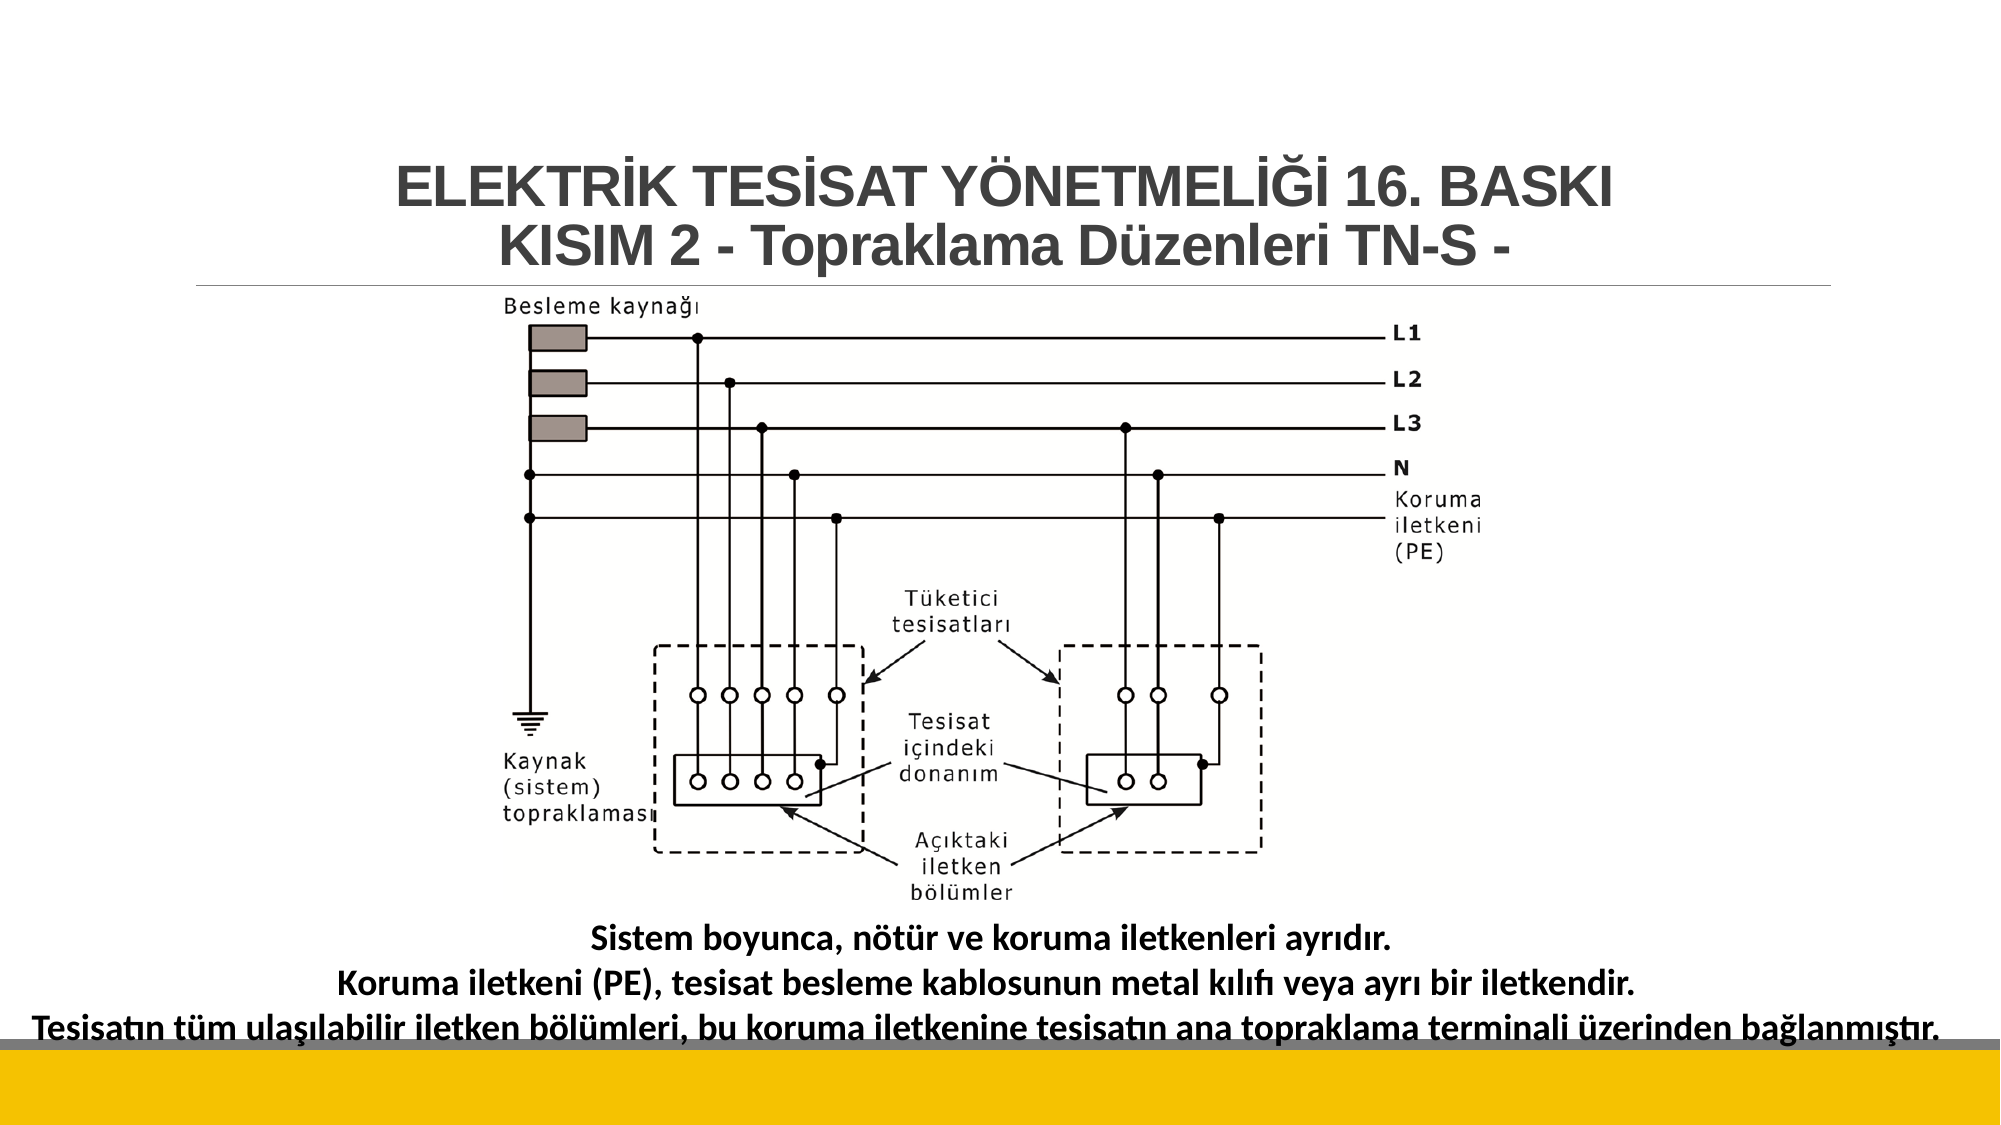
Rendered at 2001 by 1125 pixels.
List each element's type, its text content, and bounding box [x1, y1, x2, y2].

title ELEKTRİK TESİSAT YÖNETMELİĞİ 16. BASKI KISIM 2 - Topraklama Düzenleri TN-S - [180, 47, 1830, 285]
text_box Sistem boyunca, nötür ve koruma iletkenleri ayrıdır. Koruma iletkeni (PE), tesisat besleme kablosunun metal kılıfı veya ayrı bir iletkendir. Tesisatın tüm ulaşılabilir iletken bölümleri, bu koruma iletkenine tesisatın ana topraklama terminali üzerinden bağlanmıştır. [0, 905, 2000, 1056]
picture [503, 295, 1481, 901]
